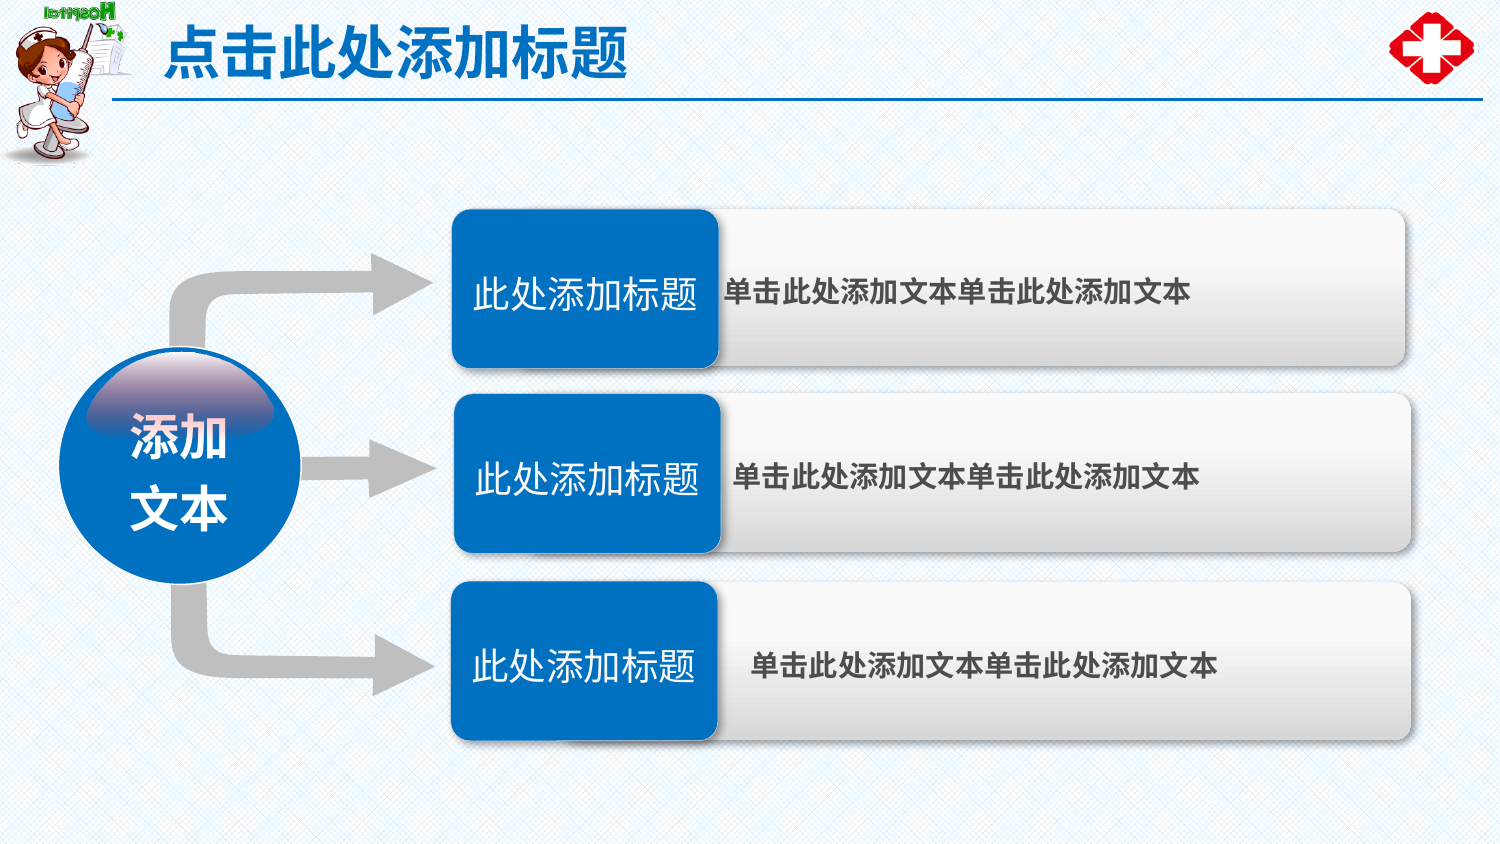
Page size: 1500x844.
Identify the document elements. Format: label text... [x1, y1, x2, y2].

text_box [58, 346, 302, 585]
text_box 点击此处添加标题 [147, 8, 1498, 102]
text_box 此处添加标题 [450, 581, 718, 741]
picture [0, 0, 169, 179]
text_box 此处添加标题 [453, 393, 722, 554]
text_box 此处添加标题 [451, 208, 719, 369]
text_box [307, 439, 437, 499]
text_box [171, 593, 436, 697]
text_box 单击此处添加文本单击此处添加文本 [712, 392, 1412, 552]
text_box 单击此处添加文本单击此处添加文本 [716, 582, 1412, 741]
text_box 单击此处添加文本单击此处添加文本 [713, 208, 1406, 367]
text_box [169, 252, 434, 344]
picture [1362, 0, 1500, 103]
